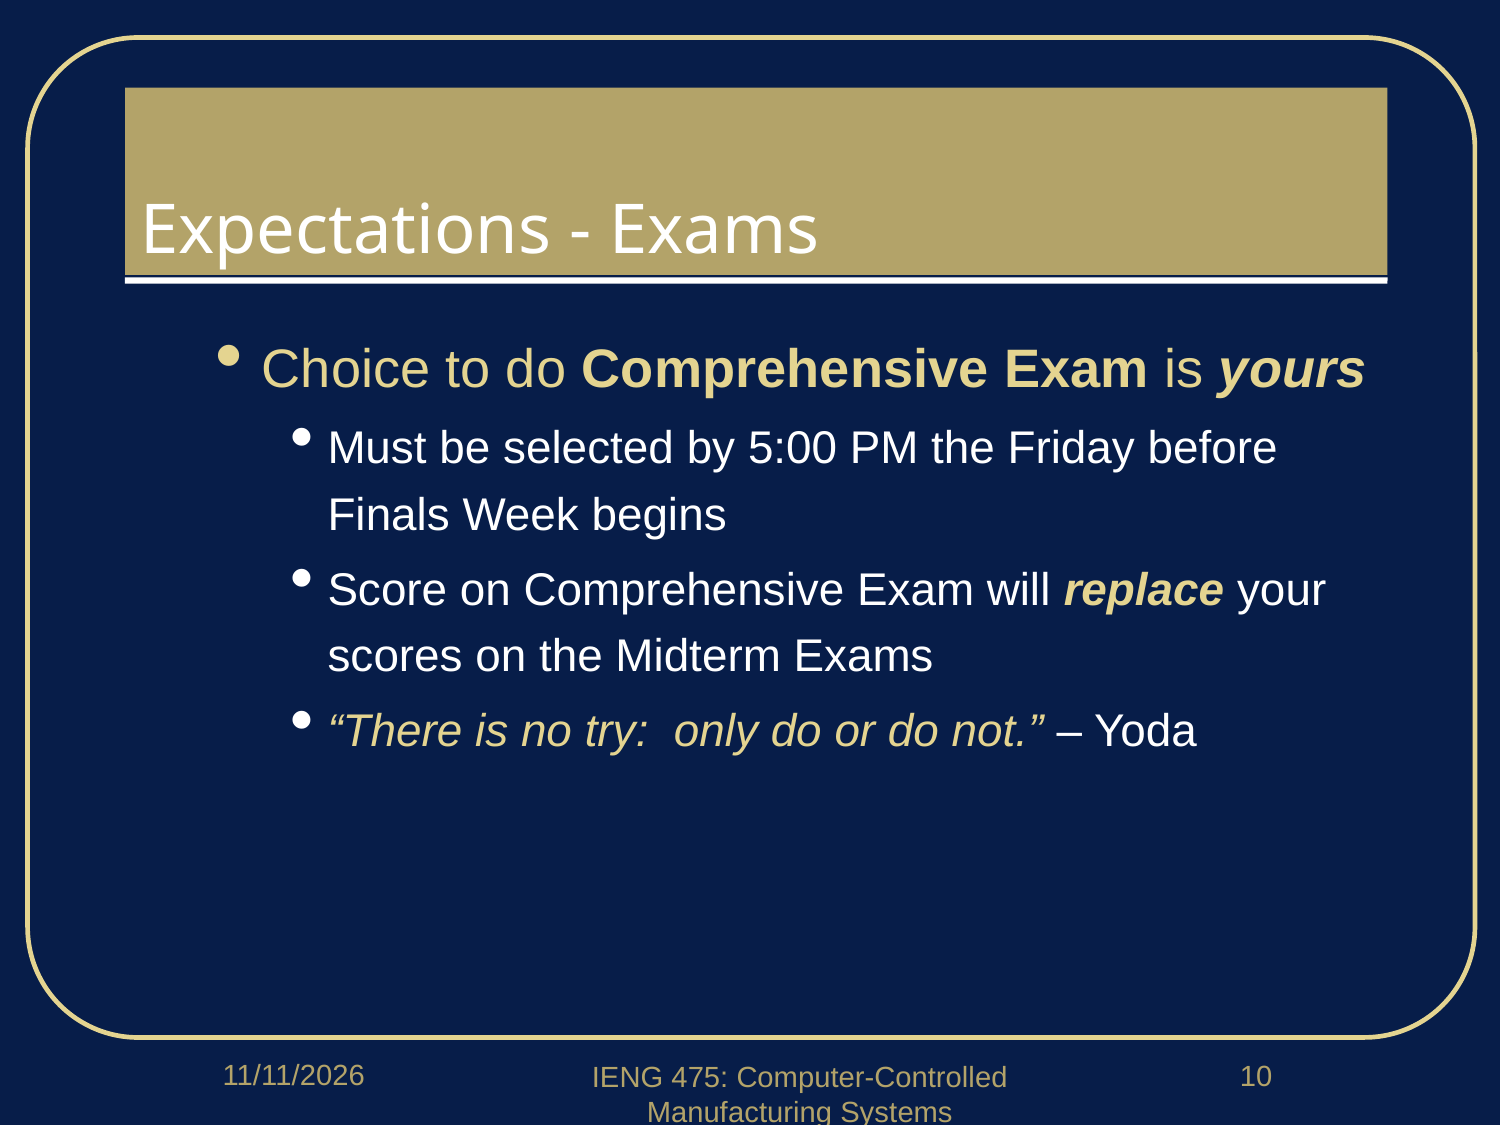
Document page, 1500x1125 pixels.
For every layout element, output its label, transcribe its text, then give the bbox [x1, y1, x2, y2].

title Expectations - Exams [125, 87, 1388, 275]
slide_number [124, 1048, 463, 1124]
slide_number 10 [1124, 1049, 1388, 1125]
footer IENG 475: Computer-Controlled Manufacturing Systems [537, 1050, 1063, 1125]
list Choice to do Comprehensive Exam is yours Must be selected by 5:00 PM the Friday before Finals Week begins Score on Comprehensive Exam will replace your scores on the Midterm Exams “There is no try: only do or do not.” – Yoda [125, 312, 1400, 988]
